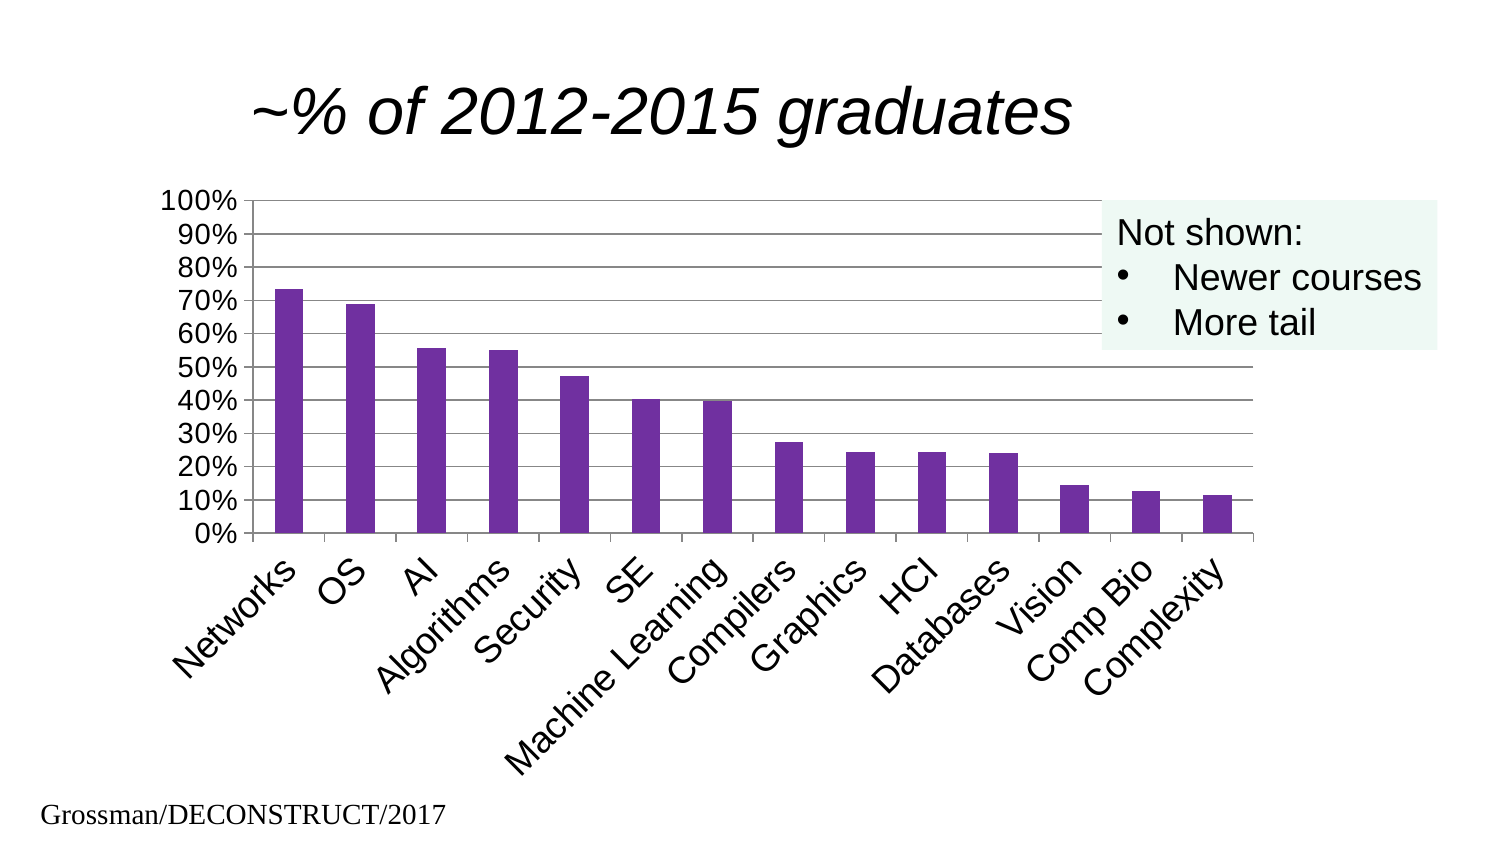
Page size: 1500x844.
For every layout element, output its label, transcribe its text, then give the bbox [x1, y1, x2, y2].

footer Grossman/DECONSTRUCT/2017 [0, 787, 526, 844]
text_box Not shown: Newer courses More tail [1281, 200, 1438, 350]
title ~% of 2012-2015 graduates [24, 37, 1301, 179]
chart [137, 171, 1277, 798]
